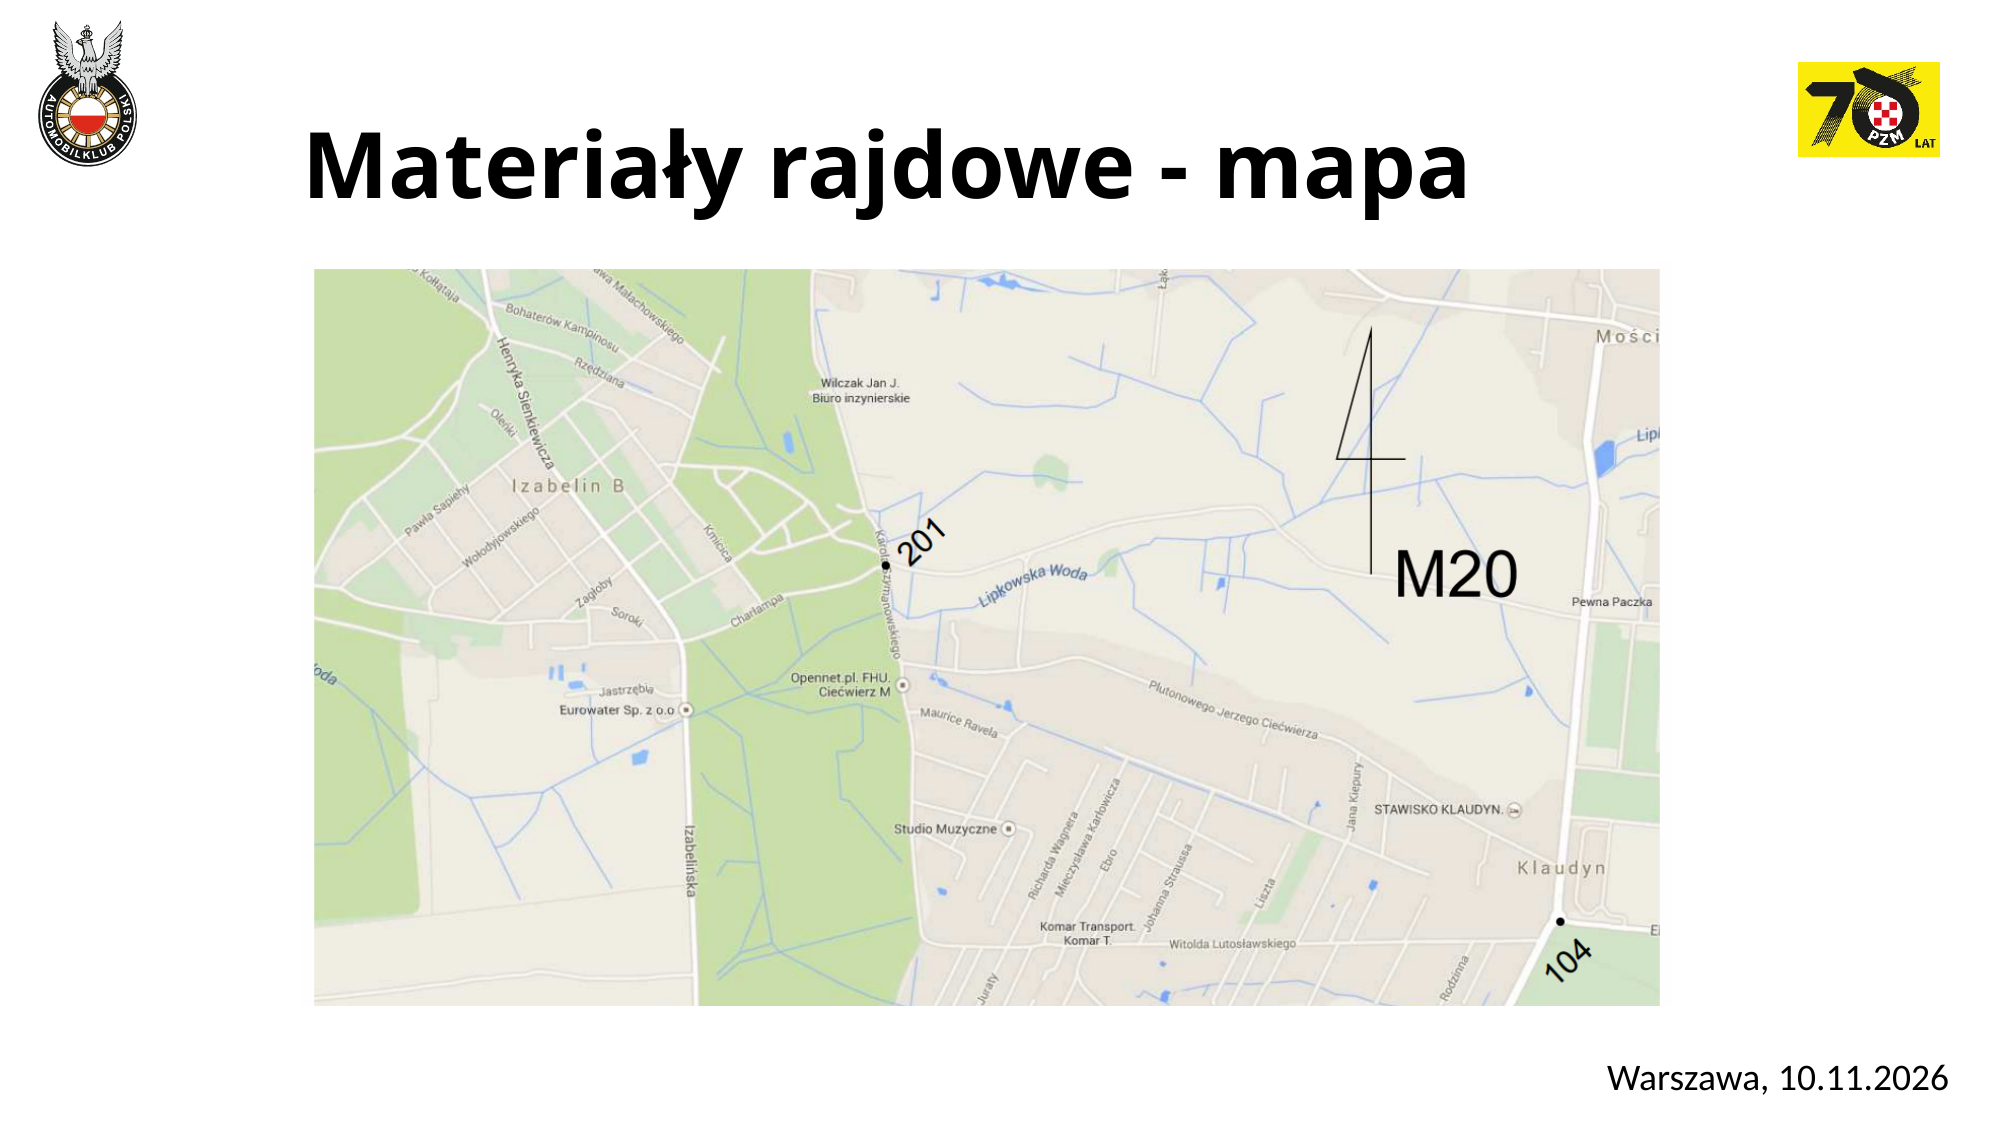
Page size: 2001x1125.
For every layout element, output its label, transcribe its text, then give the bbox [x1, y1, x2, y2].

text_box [37, 20, 138, 167]
picture [301, 261, 1672, 1006]
picture [1798, 62, 1940, 158]
text_box Warszawa, 2020-01-31 [1592, 1045, 1964, 1106]
title Materiały rajdowe - mapa [287, 59, 2000, 278]
